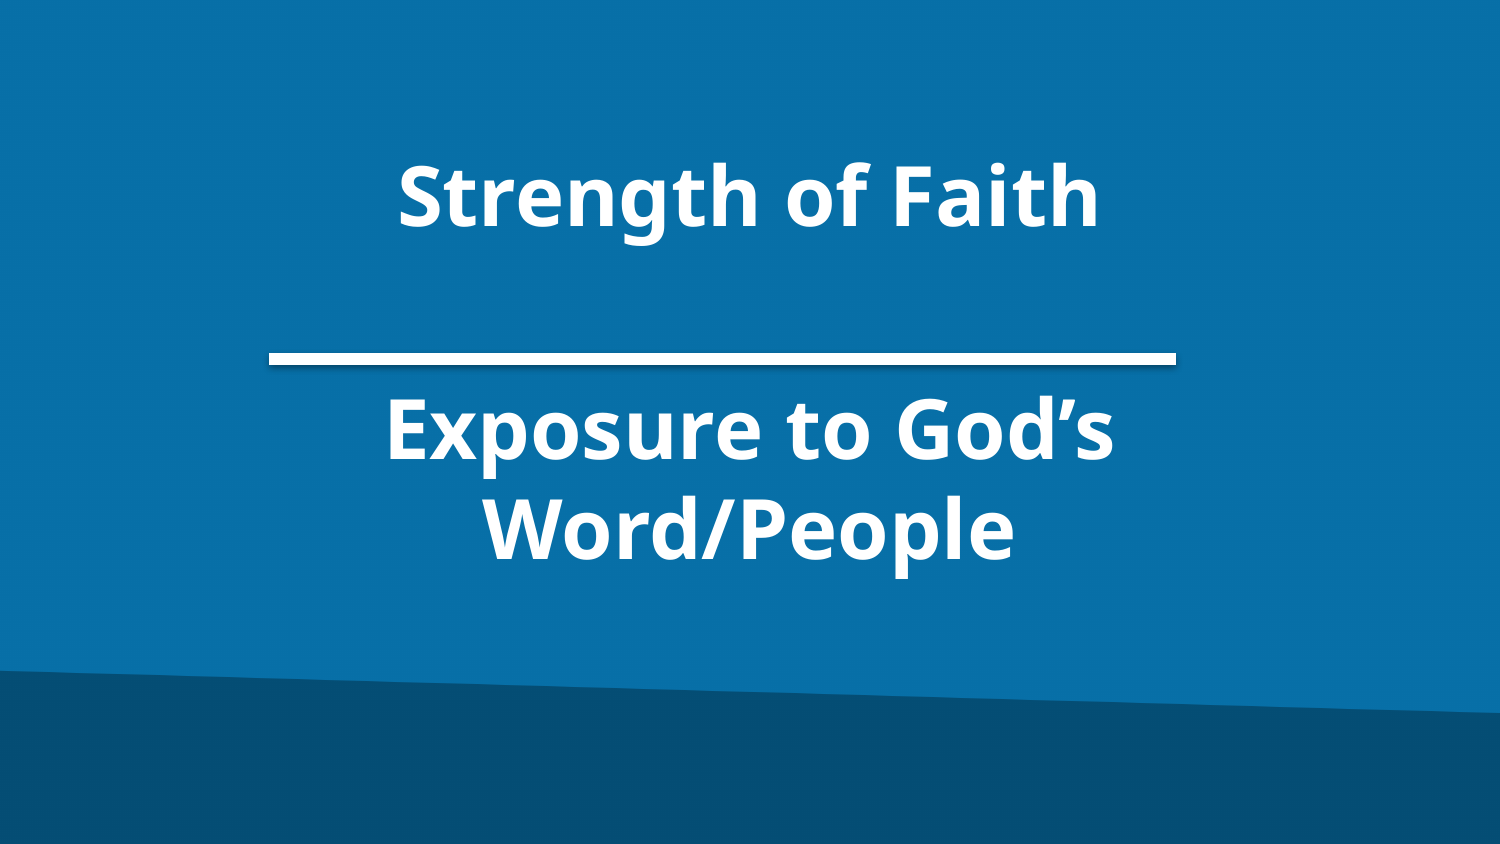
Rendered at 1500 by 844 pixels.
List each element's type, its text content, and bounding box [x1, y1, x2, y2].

list Strength of Faith Exposure to God’s Word/People [112, 57, 1388, 663]
picture [0, 0, 1500, 712]
